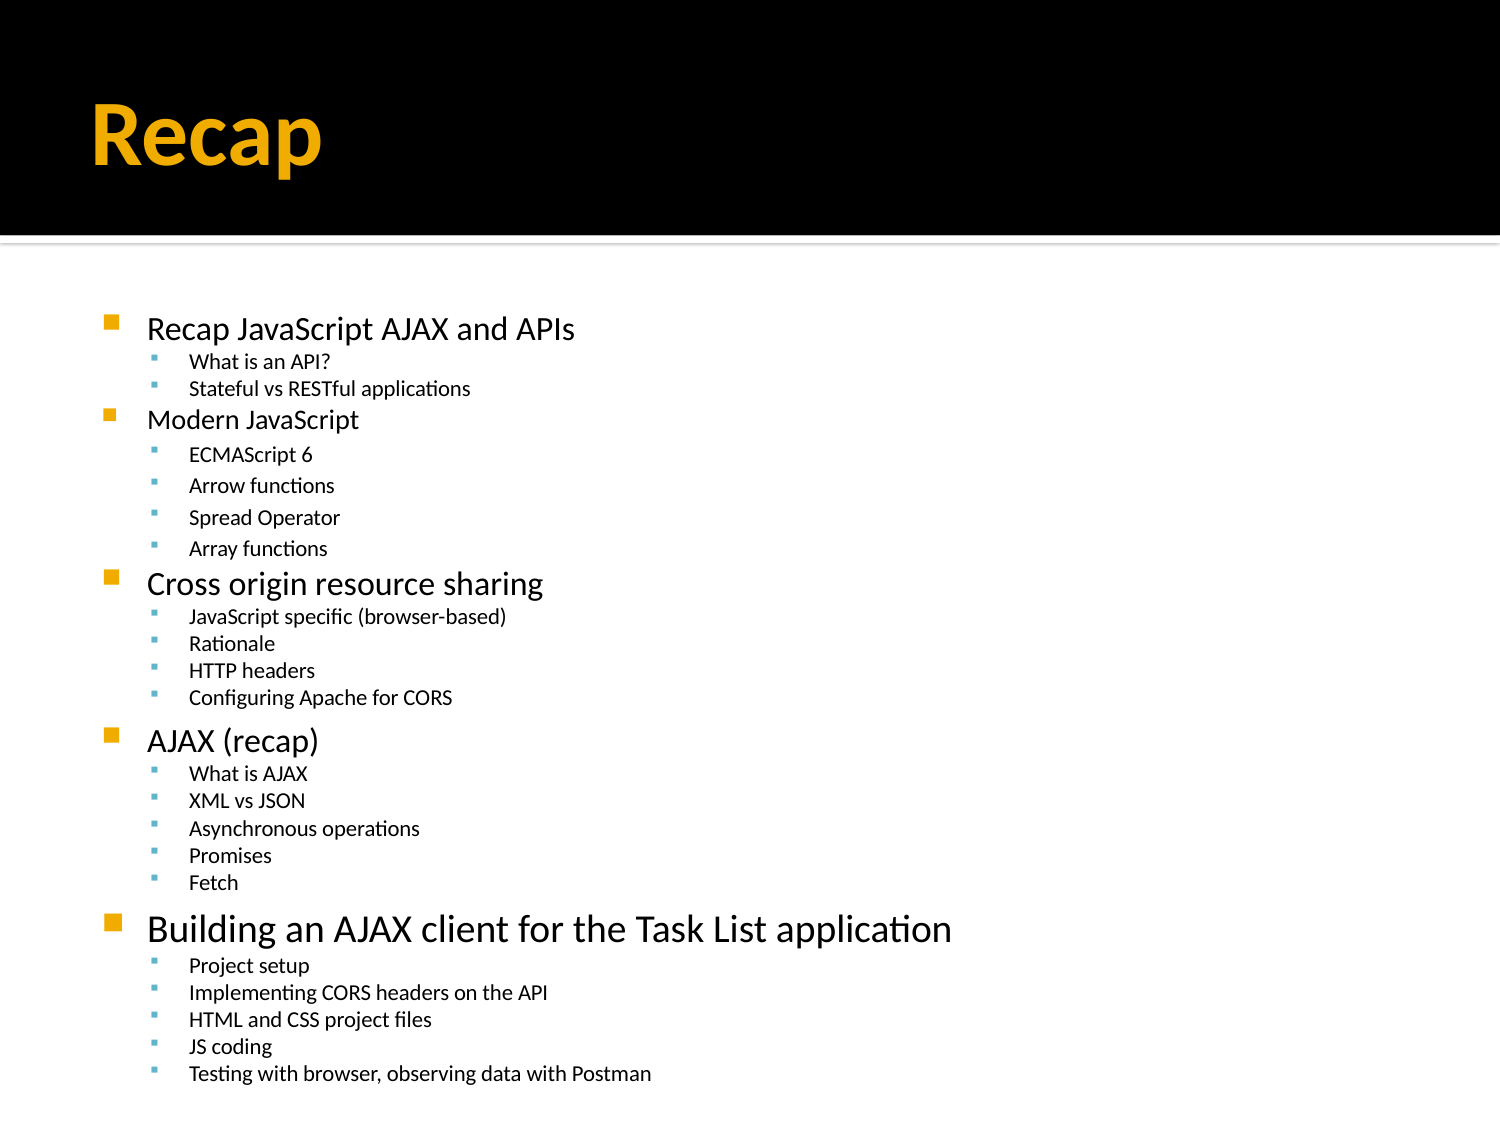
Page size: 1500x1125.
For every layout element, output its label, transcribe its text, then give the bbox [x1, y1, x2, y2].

list Recap JavaScript AJAX and APIs What is an API? Stateful vs RESTful applications Modern JavaScript ECMAScript 6 Arrow functions Spread Operator Array functions Cross origin resource sharing JavaScript specific (browser-based) Rationale HTTP headers Configuring Apache for CORS AJAX (recap) What is AJAX XML vs JSON Asynchronous operations Promises Fetch Building an AJAX client for the Task List application Project setup Implementing CORS headers on the API HTML and CSS project files JS coding Testing with browser, observing data with Postman [75, 291, 1425, 1100]
title Recap [75, 25, 1425, 231]
